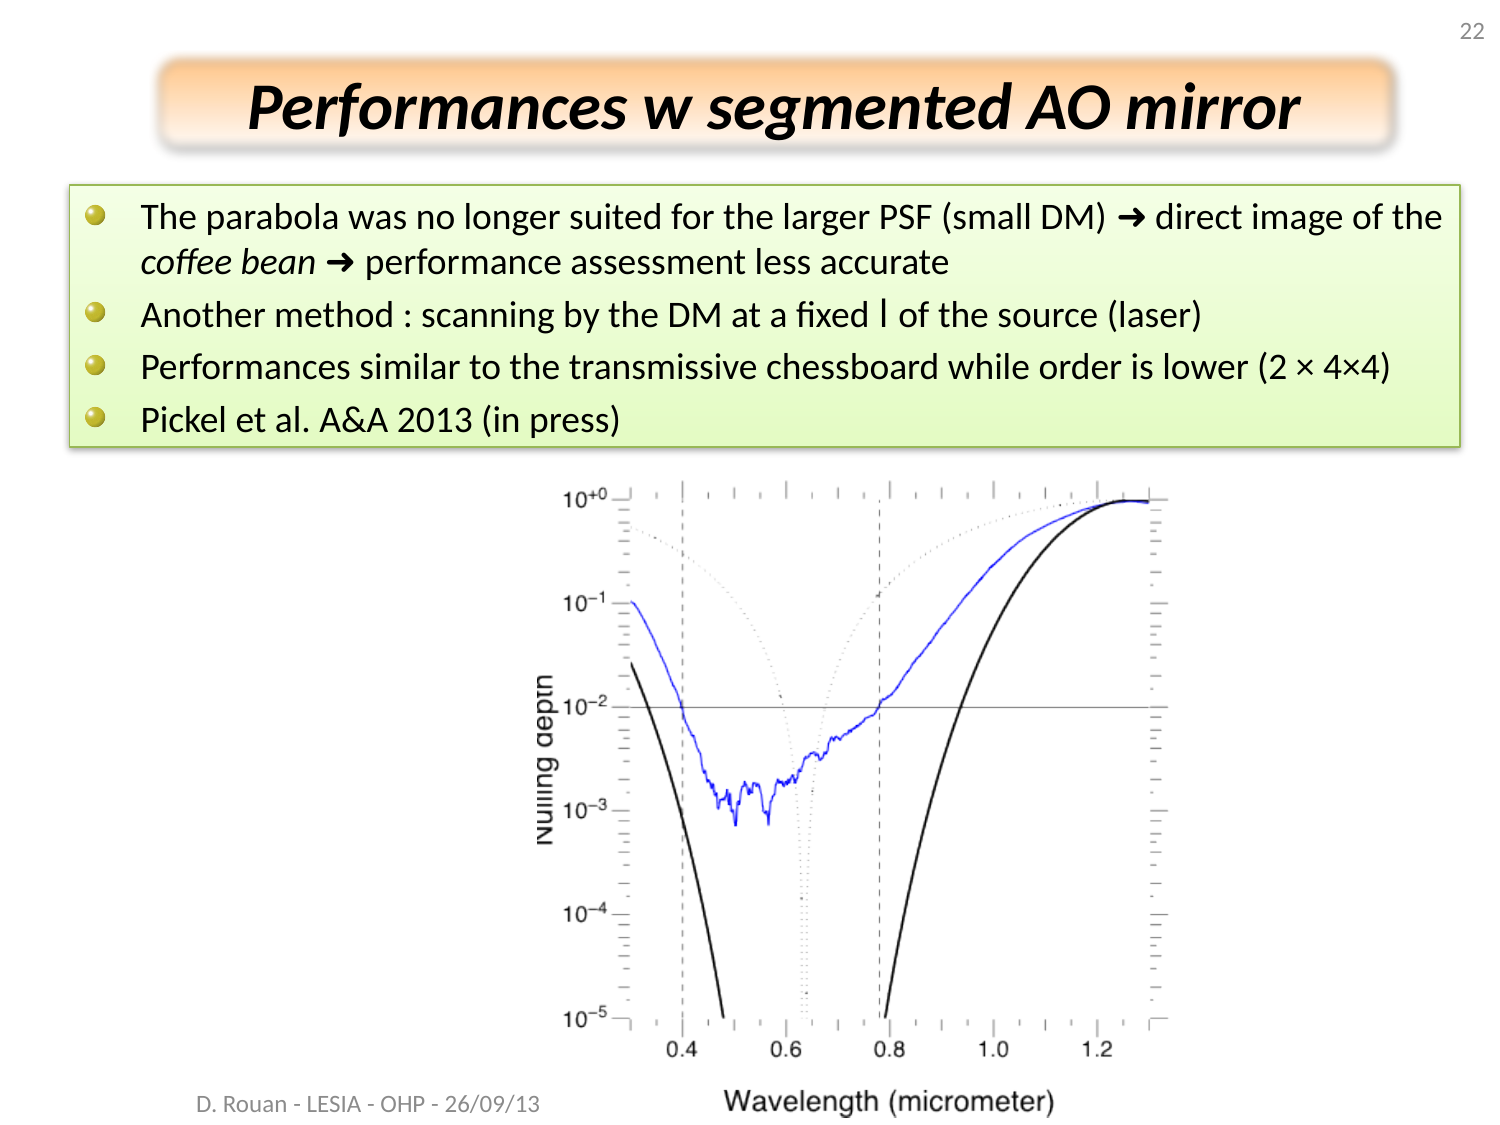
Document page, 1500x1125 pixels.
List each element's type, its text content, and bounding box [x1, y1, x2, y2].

picture [84, 406, 106, 428]
text_box The parabola was no longer suited for the larger PSF (small DM) ➜ direct image of the coffee bean ➜ performance assessment less accurate Another method : scanning by the DM at a fixed l of the source (laser) Performances similar to the transmissive chessboard while order is lower (2 × 4×4) Pickel et al. A&A 2013 (in press) [69, 184, 1461, 448]
picture [537, 480, 1170, 1118]
picture [84, 301, 106, 323]
picture [84, 204, 106, 226]
footer D. Rouan - LESIA - OHP - 26/09/13 [0, 1079, 536, 1125]
text_box Performances w segmented AO mirror [169, 70, 1384, 139]
slide_number 22 [1350, 0, 1500, 60]
picture [84, 354, 106, 376]
